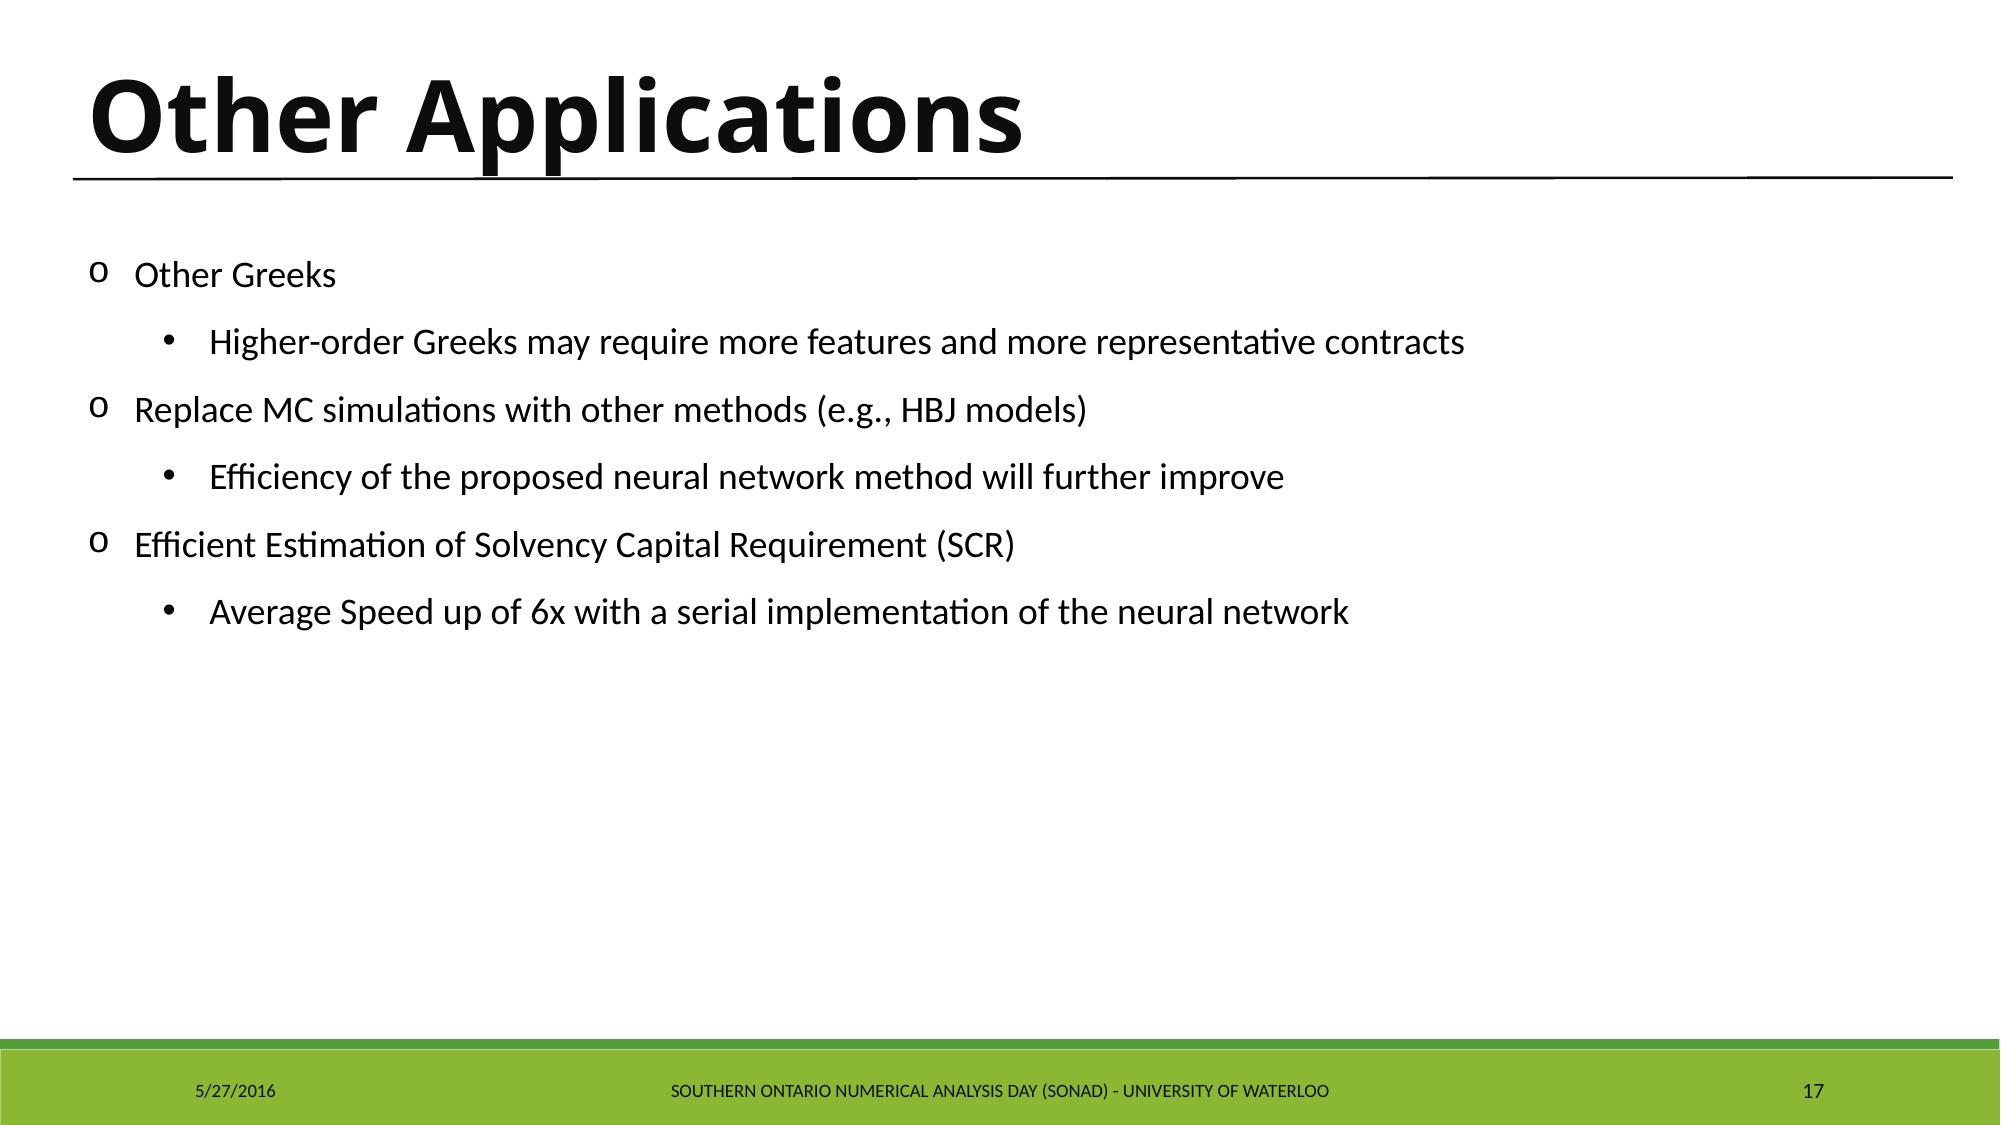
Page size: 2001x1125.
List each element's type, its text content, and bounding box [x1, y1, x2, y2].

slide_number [180, 1059, 586, 1120]
slide_number 17 [1624, 1059, 1840, 1120]
footer Southern Ontario Numerical Analysis Day (SONAD) - University of Waterloo [604, 1059, 1396, 1120]
text_box Other Greeks Higher-order Greeks may require more features and more representative contracts Replace MC simulations with other methods (e.g., HBJ models) Efficiency of the proposed neural network method will further improve Efficient Estimation of Solvency Capital Requirement (SCR) Average Speed up of 6x with a serial implementation of the neural network [72, 219, 1944, 685]
text_box Other Applications [72, 45, 1907, 176]
